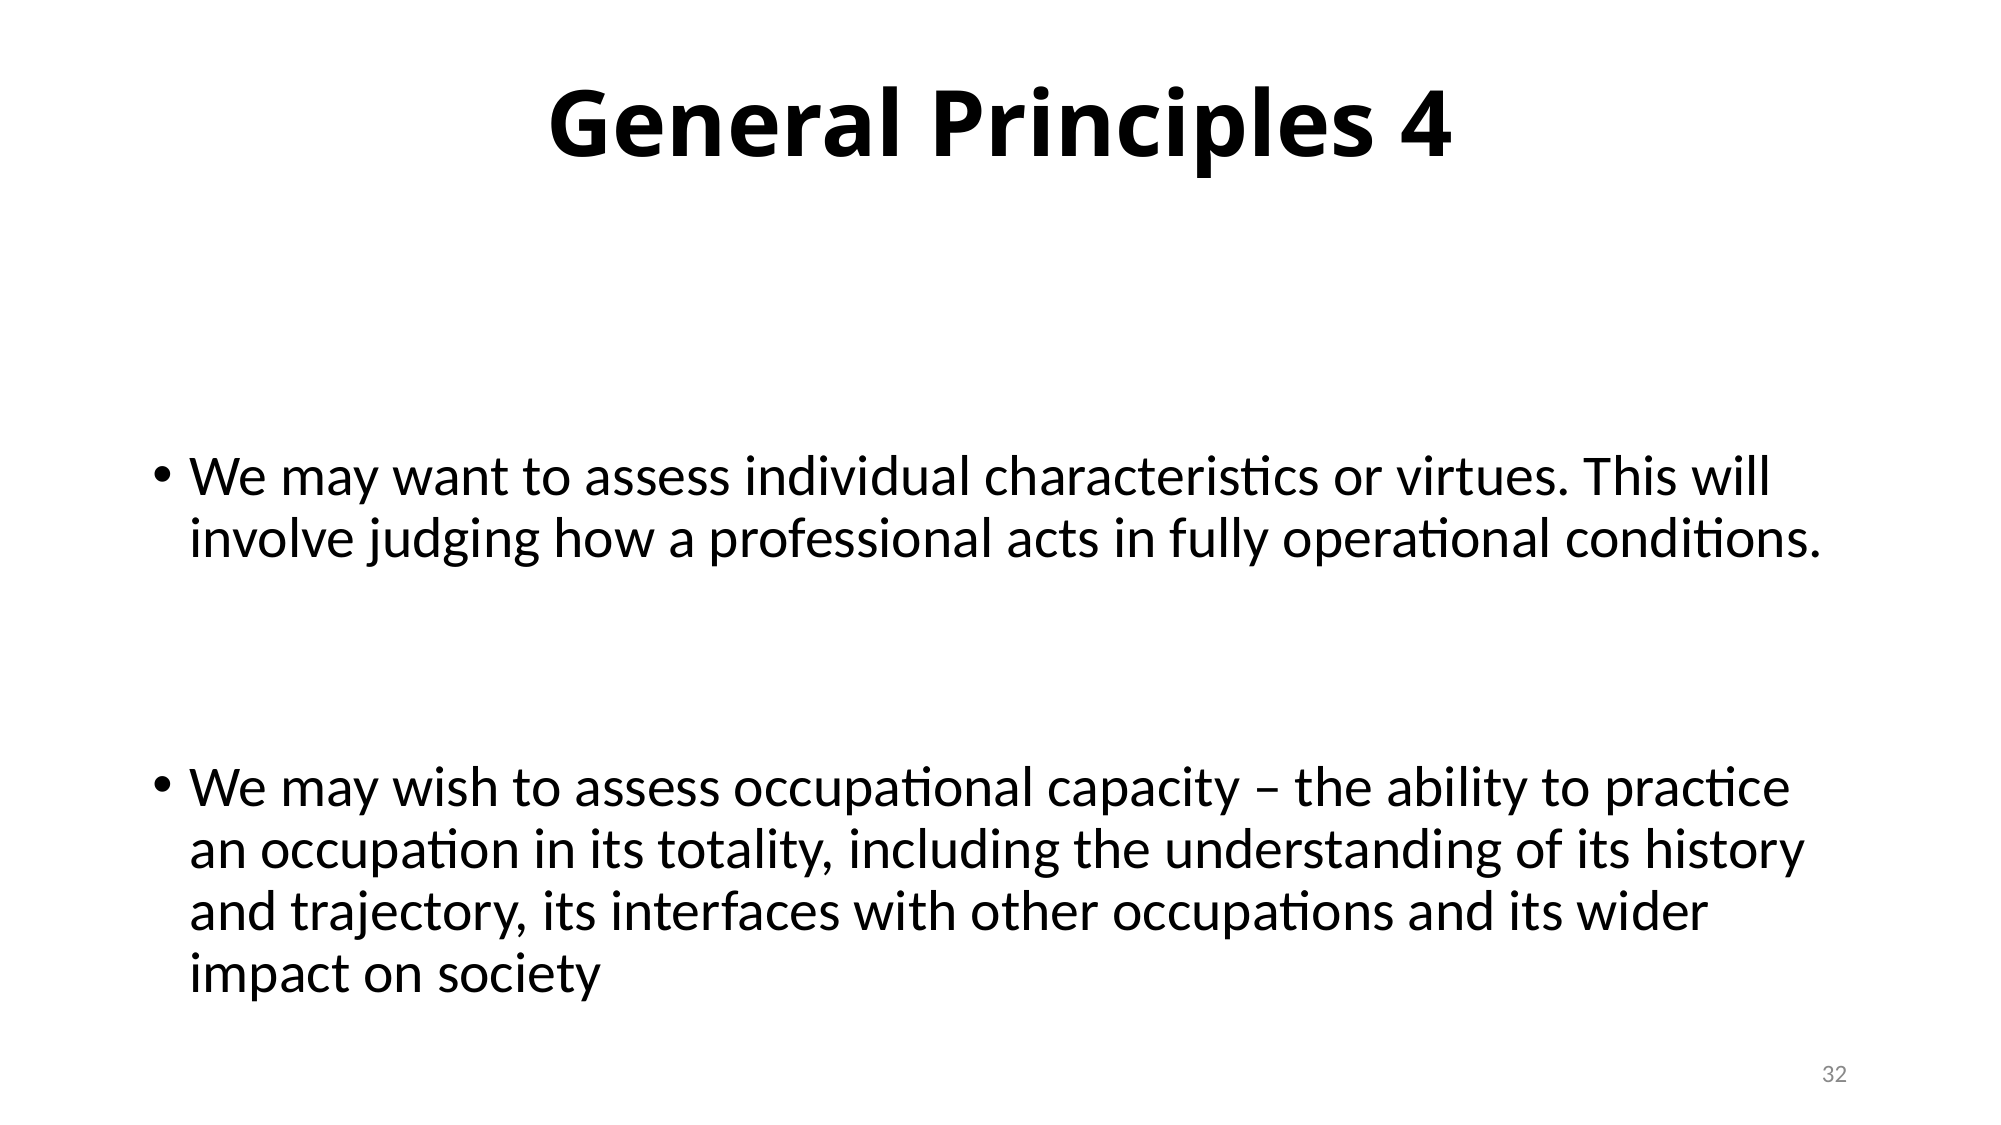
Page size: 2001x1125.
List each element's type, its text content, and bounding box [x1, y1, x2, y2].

slide_number 32 [1412, 1042, 1863, 1103]
title General Principles 4 [137, 59, 1863, 194]
list We may want to assess individual characteristics or virtues. This will involve judging how a professional acts in fully operational conditions. We may wish to assess occupational capacity – the ability to practice an occupation in its totality, including the understanding of its history and trajectory, its interfaces with other occupations and its wider impact on society [137, 265, 1863, 1014]
